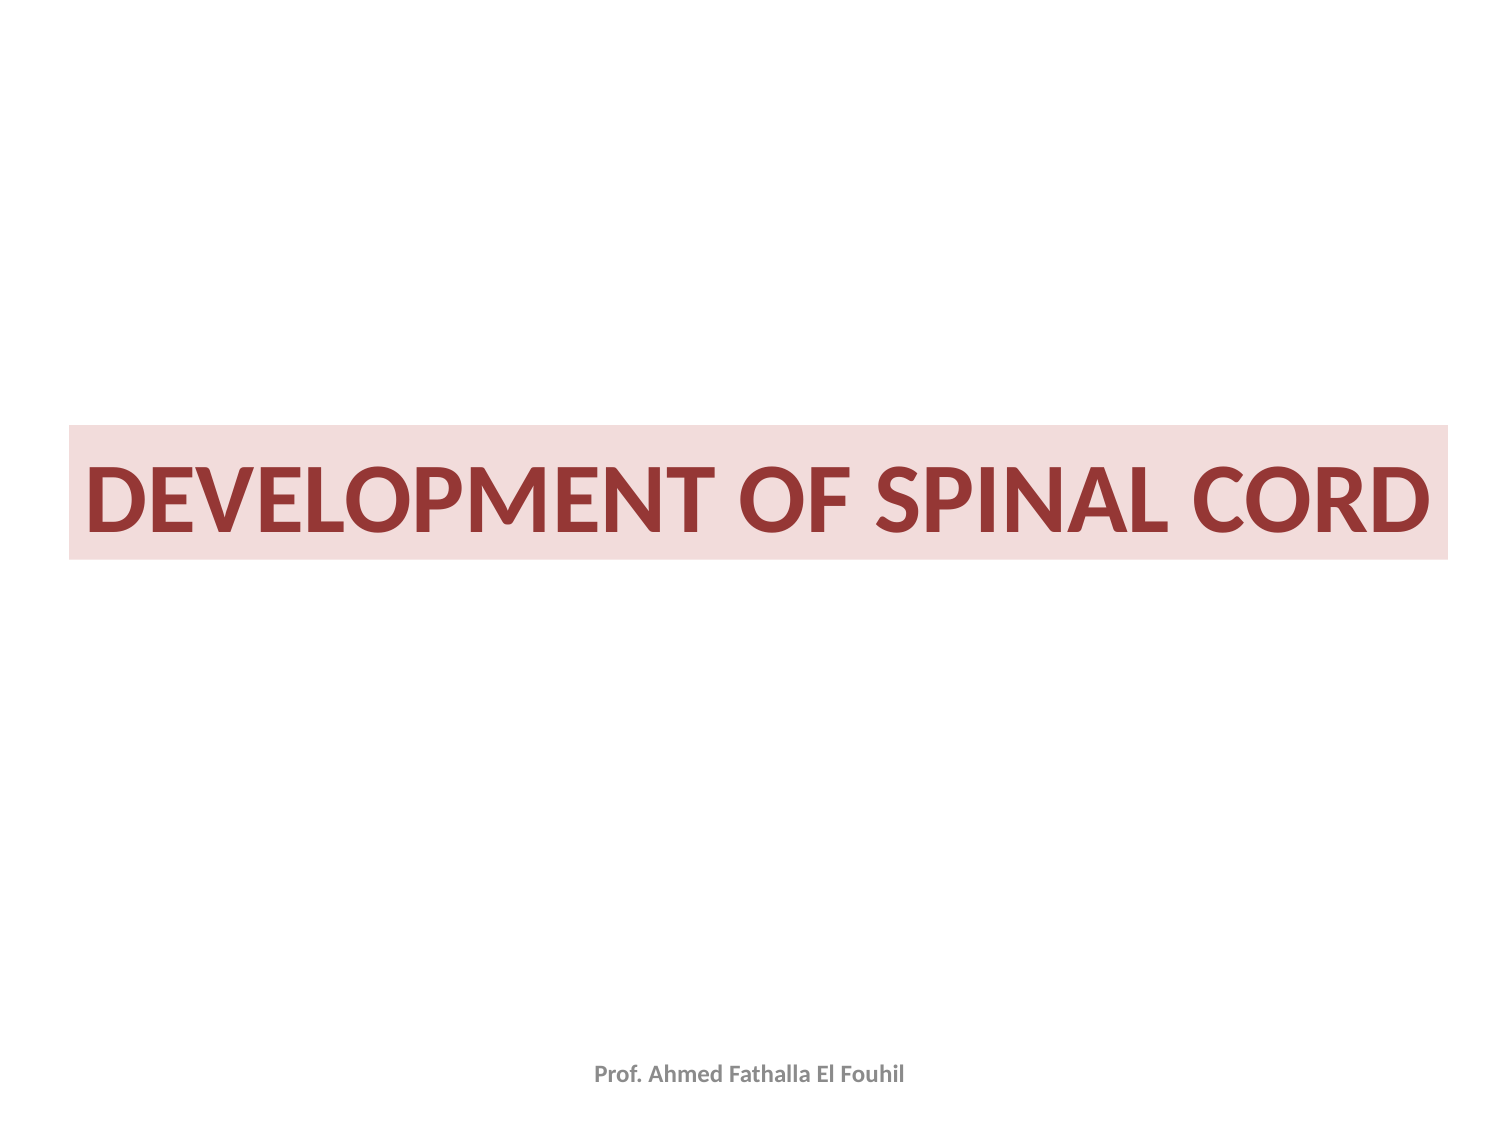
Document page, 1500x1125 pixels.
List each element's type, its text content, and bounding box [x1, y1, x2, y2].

footer Prof. Ahmed Fathalla El Fouhil [512, 1042, 988, 1103]
text_box DEVELOPMENT OF SPINAL CORD [69, 425, 1448, 560]
